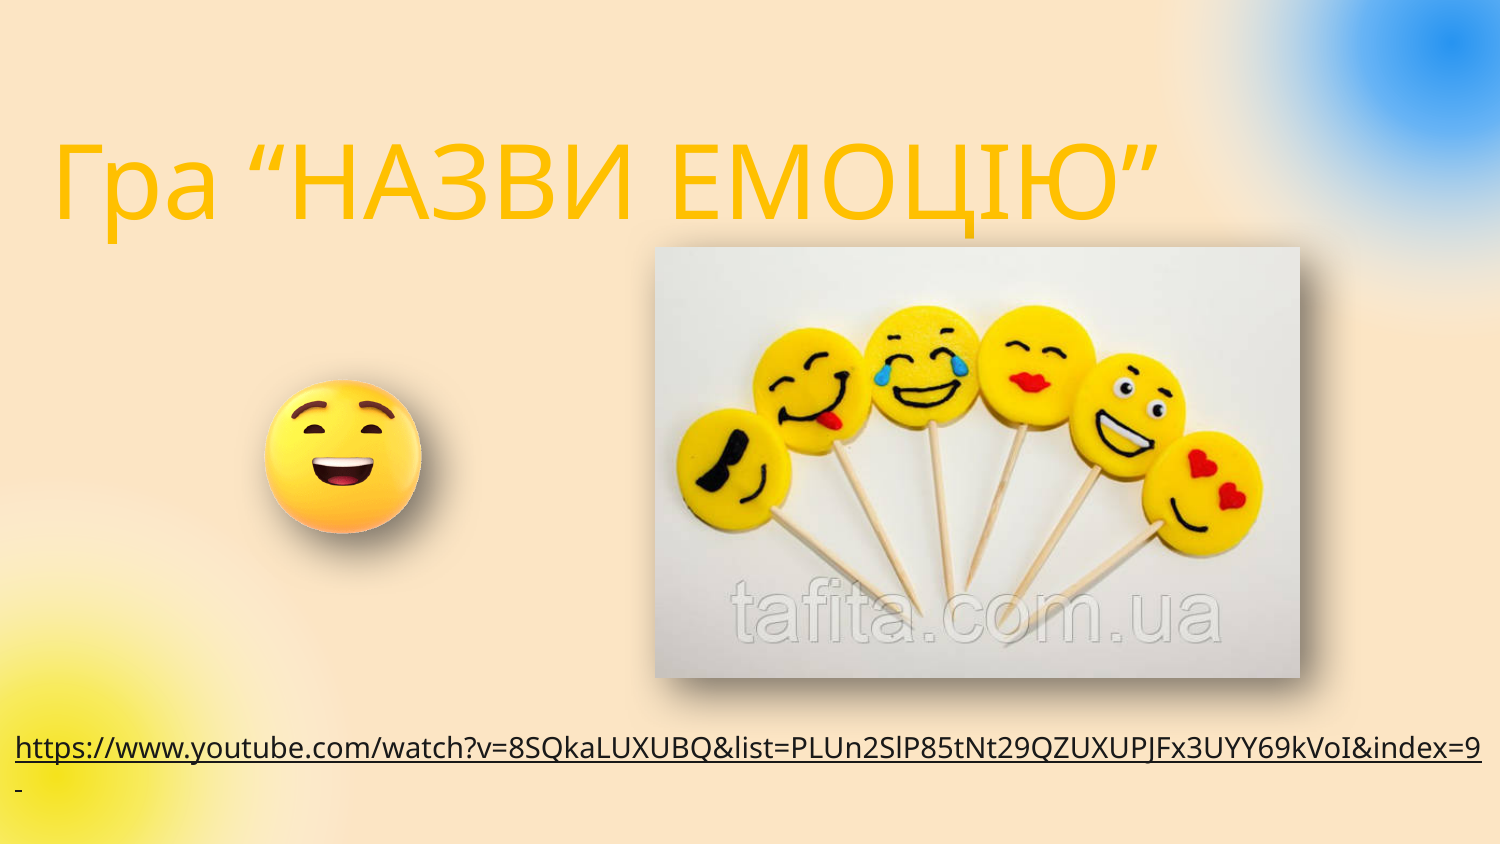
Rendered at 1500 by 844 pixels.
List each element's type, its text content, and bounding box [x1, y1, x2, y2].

picture [227, 338, 458, 570]
text_box https://www.youtube.com/watch?v=8SQkaLUXUBQ&list=PLUn2SlP85tNt29QZUXUPJFx3UYY69kVoI&index=9 [0, 714, 1500, 844]
title Гра “НАЗВИ ЕМОЦІЮ” [35, 35, 1476, 321]
picture [655, 247, 1301, 678]
